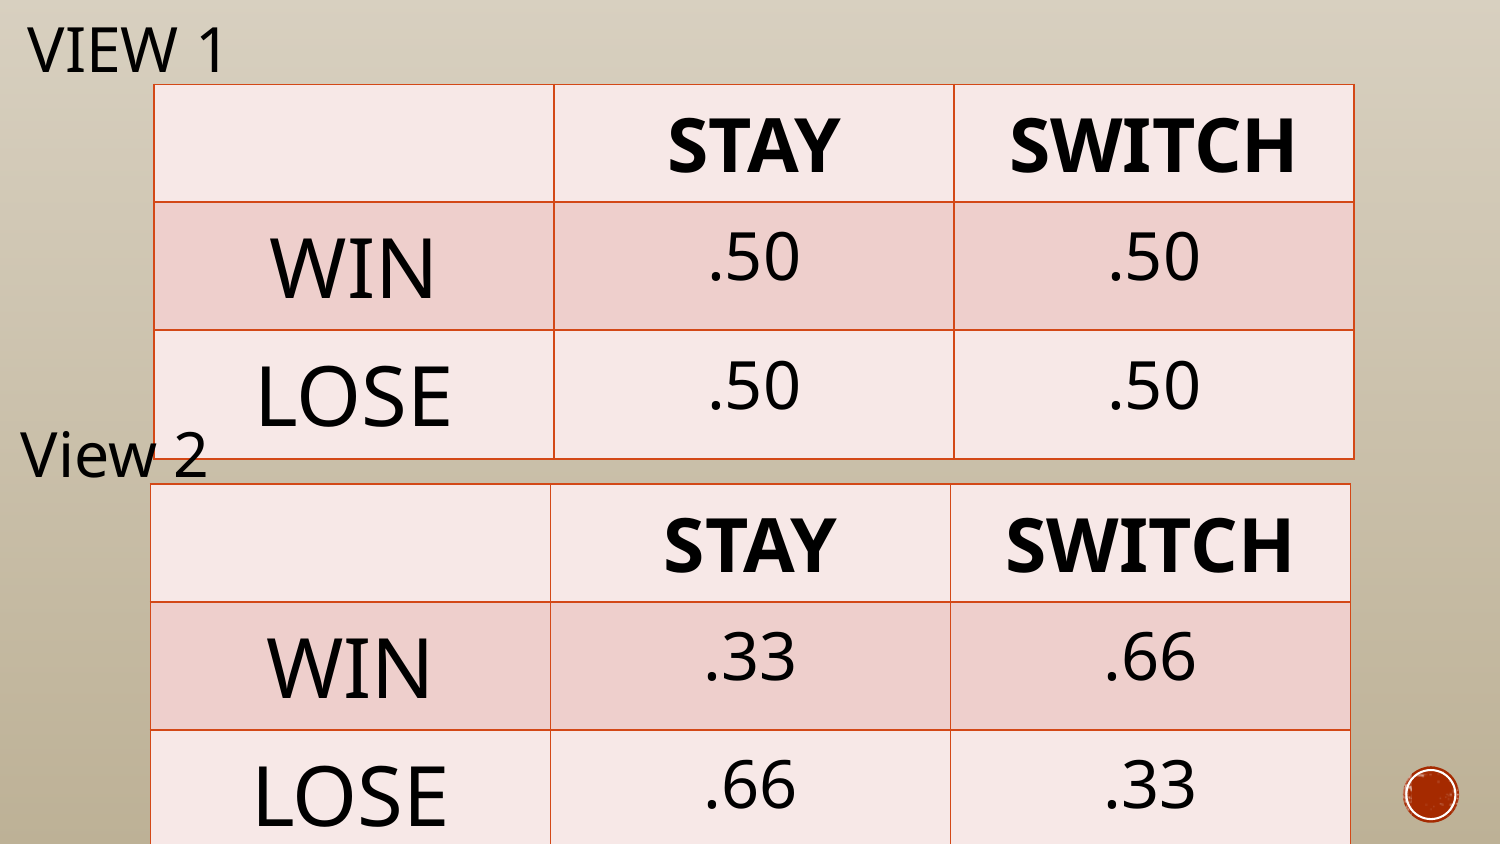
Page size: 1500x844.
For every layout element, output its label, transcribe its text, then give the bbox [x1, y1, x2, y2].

table_cell WIN [155, 203, 553, 329]
table_cell .50 [555, 203, 953, 329]
table_cell .50 [955, 331, 1353, 421]
table_cell LOSE [155, 331, 553, 421]
table_header STAY [551, 485, 950, 601]
text_box View 2 [6, 421, 1357, 485]
table_cell .66 [951, 603, 1350, 729]
table_header SWITCH [955, 85, 1353, 201]
title View 1 [12, 40, 1363, 66]
table_cell .33 [551, 603, 950, 729]
table_header [151, 485, 550, 601]
table_header SWITCH [951, 485, 1350, 601]
table_cell .50 [555, 331, 953, 421]
table_header STAY [555, 85, 953, 201]
table_header [155, 85, 553, 201]
table_cell WIN [151, 603, 550, 729]
table_cell LOSE [151, 731, 550, 844]
table_cell .50 [955, 203, 1353, 329]
table_cell .33 [951, 731, 1350, 844]
table_cell .66 [551, 731, 950, 844]
